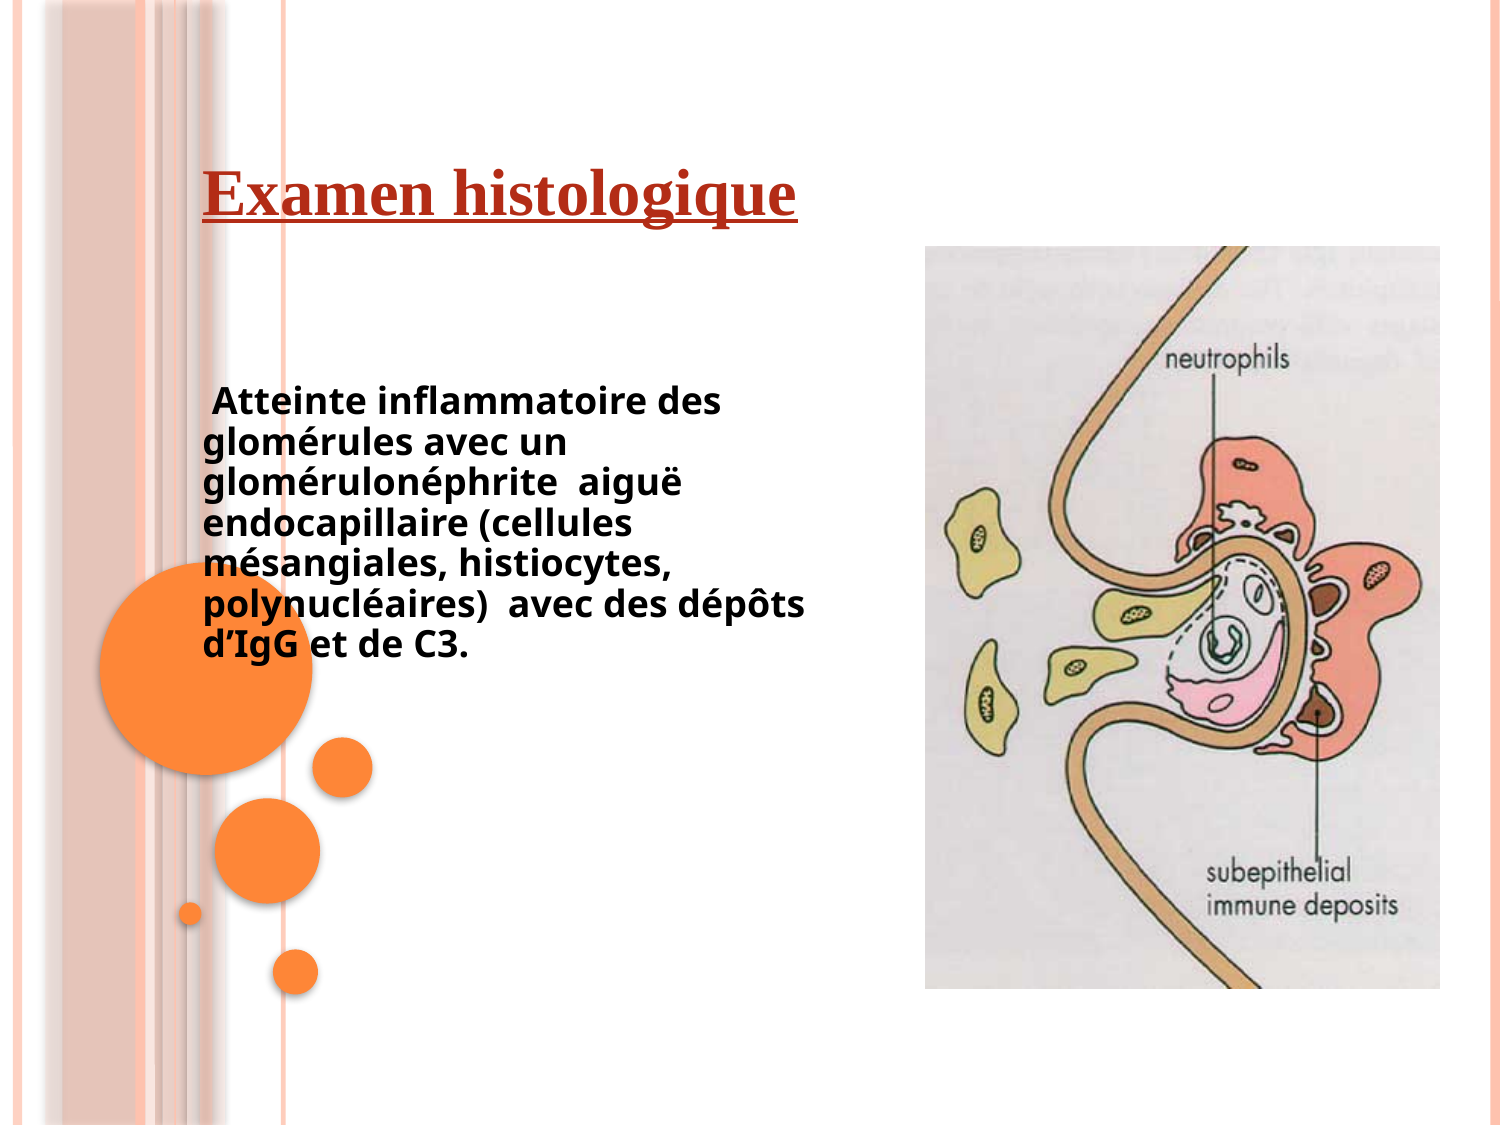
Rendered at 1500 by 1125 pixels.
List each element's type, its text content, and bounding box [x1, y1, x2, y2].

picture [925, 245, 1440, 989]
text_box Examen histologique Atteinte inflammatoire des glomérules avec un glomérulonéphrite aiguë endocapillaire (cellules mésangiales, histiocytes, polynucléaires) avec des dépôts d’IgG et de C3. [187, 70, 891, 673]
